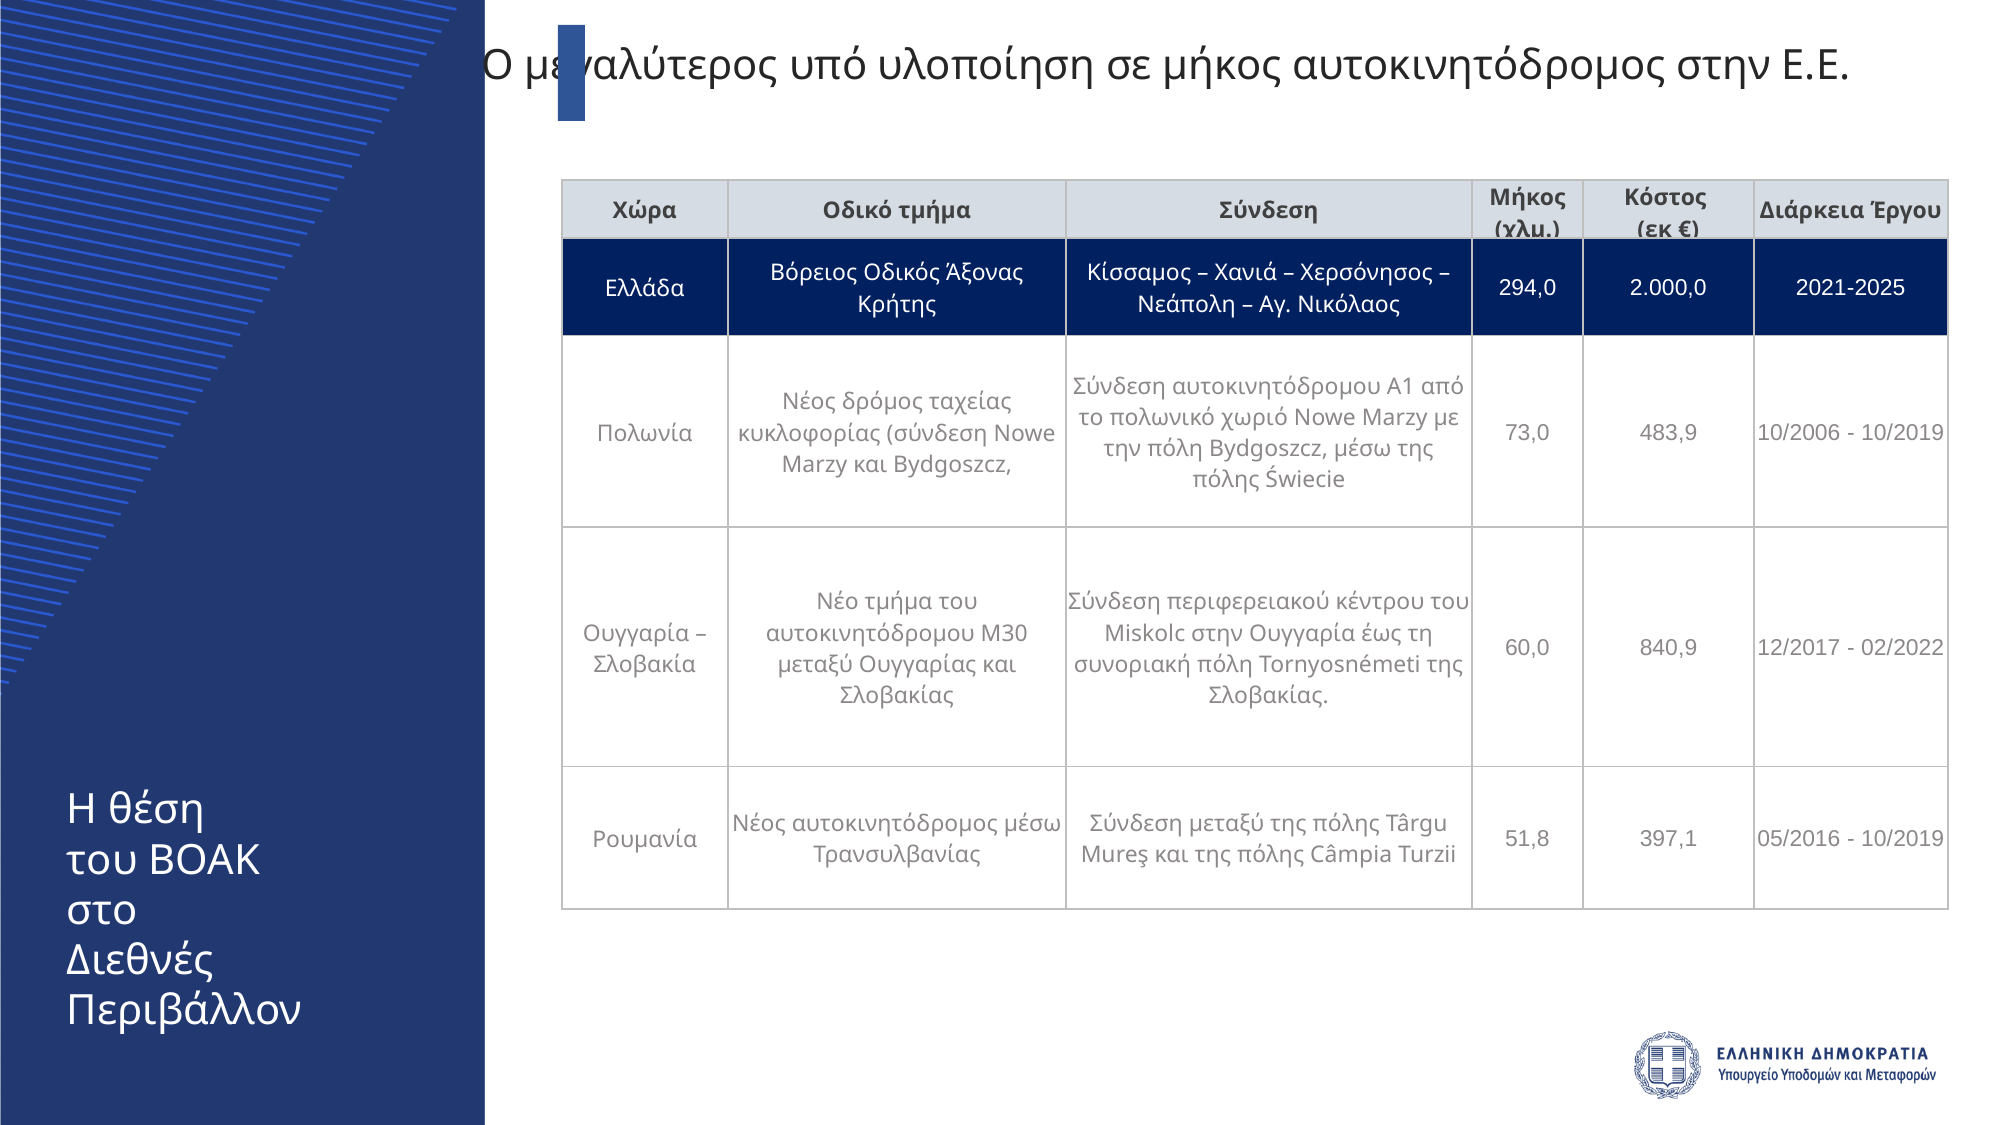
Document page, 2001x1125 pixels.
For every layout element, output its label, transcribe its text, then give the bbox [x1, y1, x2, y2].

table_header Χώρα [563, 181, 727, 237]
picture [1634, 1031, 1936, 1099]
table_cell 73,0 [1473, 336, 1582, 526]
table_header Σύνδεση [1067, 181, 1471, 237]
table_cell Νέο τμήμα του αυτοκινητόδρομου M30 μεταξύ Ουγγαρίας και Σλοβακίας [729, 528, 1065, 766]
table_cell 60,0 [1473, 528, 1582, 766]
text_box [557, 24, 586, 122]
table_cell 51,8 [1473, 767, 1582, 908]
table_cell 12/2017 - 02/2022 [1755, 528, 1947, 766]
table_cell 2.000,0 [1584, 239, 1753, 335]
table_cell Κίσσαμος – Χανιά – Χερσόνησος – Νεάπολη – Αγ. Νικόλαος [1067, 239, 1471, 335]
table_cell 294,0 [1473, 239, 1582, 335]
table_cell 397,1 [1584, 767, 1753, 908]
table_cell 483,9 [1584, 336, 1753, 526]
table_cell Νέος δρόμος ταχείας κυκλοφορίας (σύνδεση Nowe Marzy και Bydgoszcz, [729, 336, 1065, 526]
table_cell Σύνδεση αυτοκινητόδρομου Α1 από το πολωνικό χωριό Nowe Marzy με την πόλη Bydgoszcz, μέσω της πόλης Świecie [1067, 336, 1471, 526]
table_cell Ρουμανία [563, 767, 727, 908]
table_cell Ουγγαρία – Σλοβακία [563, 528, 727, 766]
table_header Οδικό τμήμα [729, 181, 1065, 237]
table_cell Ελλάδα [563, 239, 727, 335]
picture [0, 0, 485, 1125]
table_cell 10/2006 - 10/2019 [1755, 336, 1947, 526]
table_cell Νέος αυτοκινητόδρομος μέσω Τρανσυλβανίας [729, 767, 1065, 908]
table_cell Σύνδεση περιφερειακού κέντρου του Miskolc στην Ουγγαρία έως τη συνοριακή πόλη Tornyosnémeti της Σλοβακίας. [1067, 528, 1471, 766]
text_box Ο μεγαλύτερος υπό υλοποίηση σε μήκος αυτοκινητόδρομος στην Ε.Ε. [485, 30, 557, 95]
table_header Κόστος (εκ €) [1584, 181, 1753, 237]
table_header Μήκος (χλμ.) [1473, 181, 1582, 237]
text_box Ο μεγαλύτερος υπό υλοποίηση σε μήκος αυτοκινητόδρομος στην Ε.Ε. [586, 30, 1877, 95]
table_cell Σύνδεση μεταξύ της πόλης Târgu Mureş και της πόλης Câmpia Turzii [1067, 767, 1471, 908]
table_cell 05/2016 - 10/2019 [1755, 767, 1947, 908]
table_header Διάρκεια Έργου [1755, 181, 1947, 237]
table_cell Πολωνία [563, 336, 727, 526]
table_cell 2021-2025 [1755, 239, 1947, 335]
table_cell 840,9 [1584, 528, 1753, 766]
table_cell Βόρειος Οδικός Άξονας Κρήτης [729, 239, 1065, 335]
